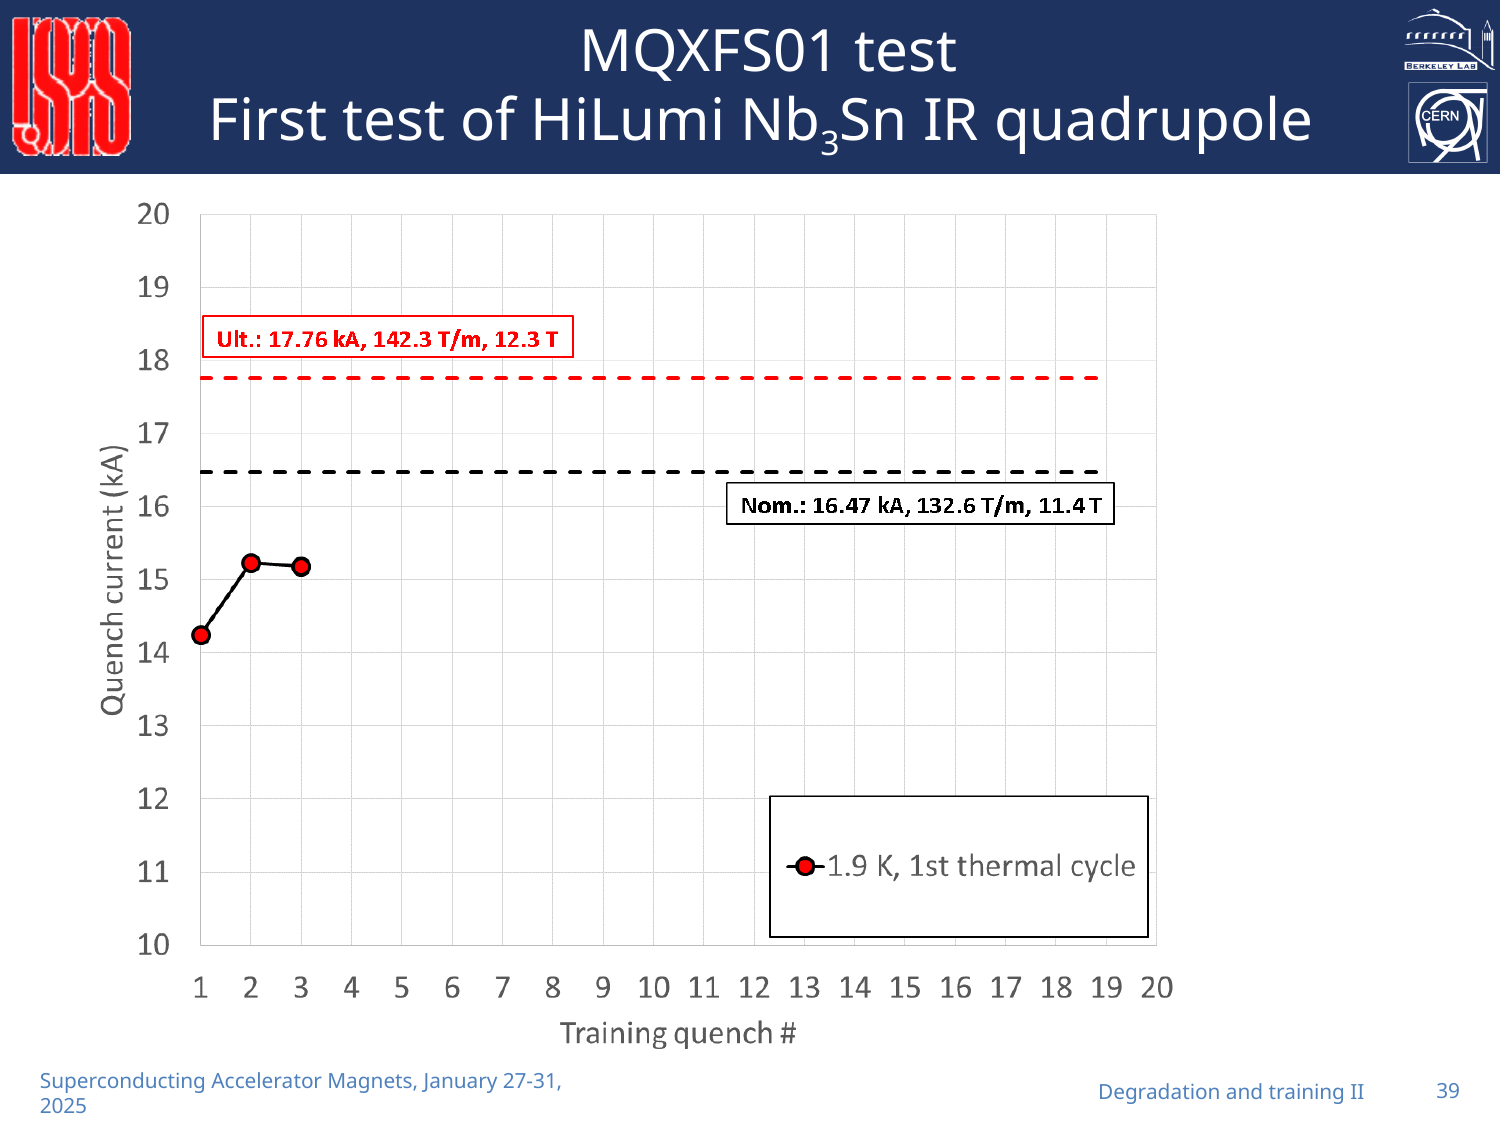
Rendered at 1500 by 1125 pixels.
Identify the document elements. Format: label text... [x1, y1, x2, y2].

picture [1403, 77, 1492, 167]
slide_number 39 [1400, 1072, 1475, 1111]
title MQXFS01 test First test of HiLumi Nb3Sn IR quadrupole [137, 0, 1400, 175]
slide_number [24, 1073, 613, 1113]
footer Degradation and training II [598, 1072, 1380, 1111]
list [79, 187, 1421, 1063]
picture [11, 16, 131, 156]
picture [1403, 7, 1495, 71]
